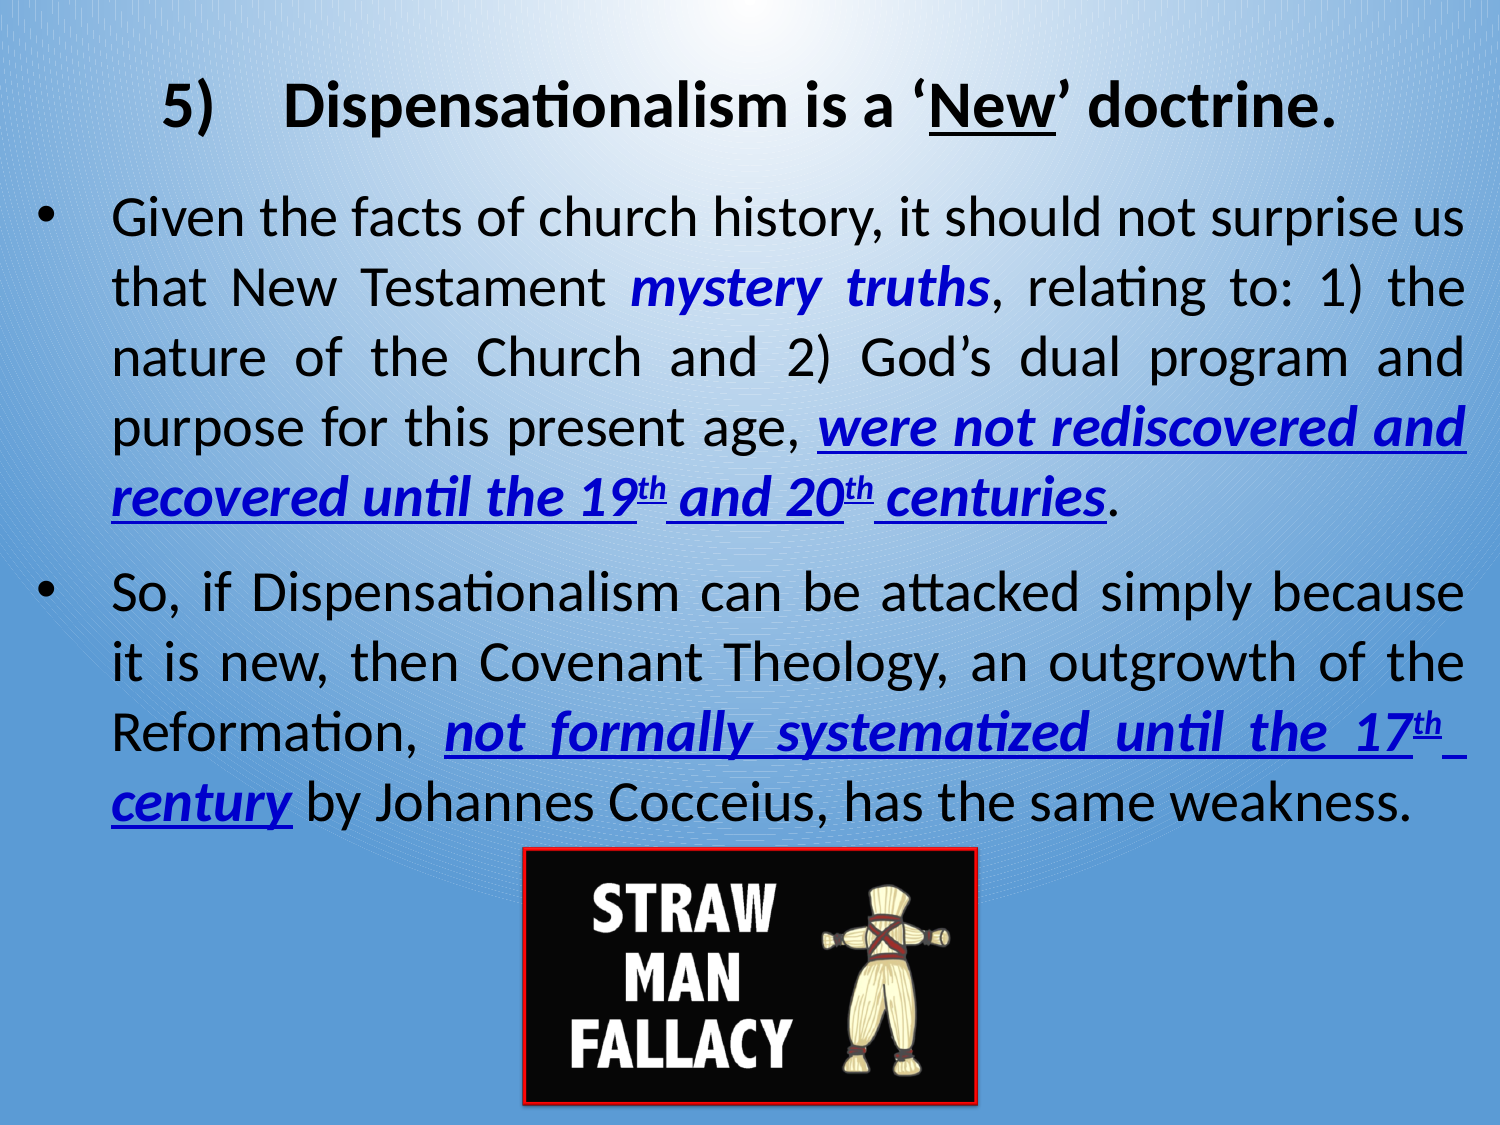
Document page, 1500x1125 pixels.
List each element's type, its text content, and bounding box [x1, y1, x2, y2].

subtitle Given the facts of church history, it should not surprise us that New Testament mystery truths, relating to: 1) the nature of the Church and 2) God’s dual program and purpose for this present age, were not rediscovered and recovered until the 19th and 20th centuries. So, if Dispensationalism can be attacked simply because it is new, then Covenant Theology, an outgrowth of the Reformation, not formally systematized until the 17th century by Johannes Cocceius, has the same weakness. [21, 171, 1482, 843]
title Dispensationalism is a ‘New’ doctrine. [0, 31, 1500, 171]
picture [516, 842, 984, 1113]
